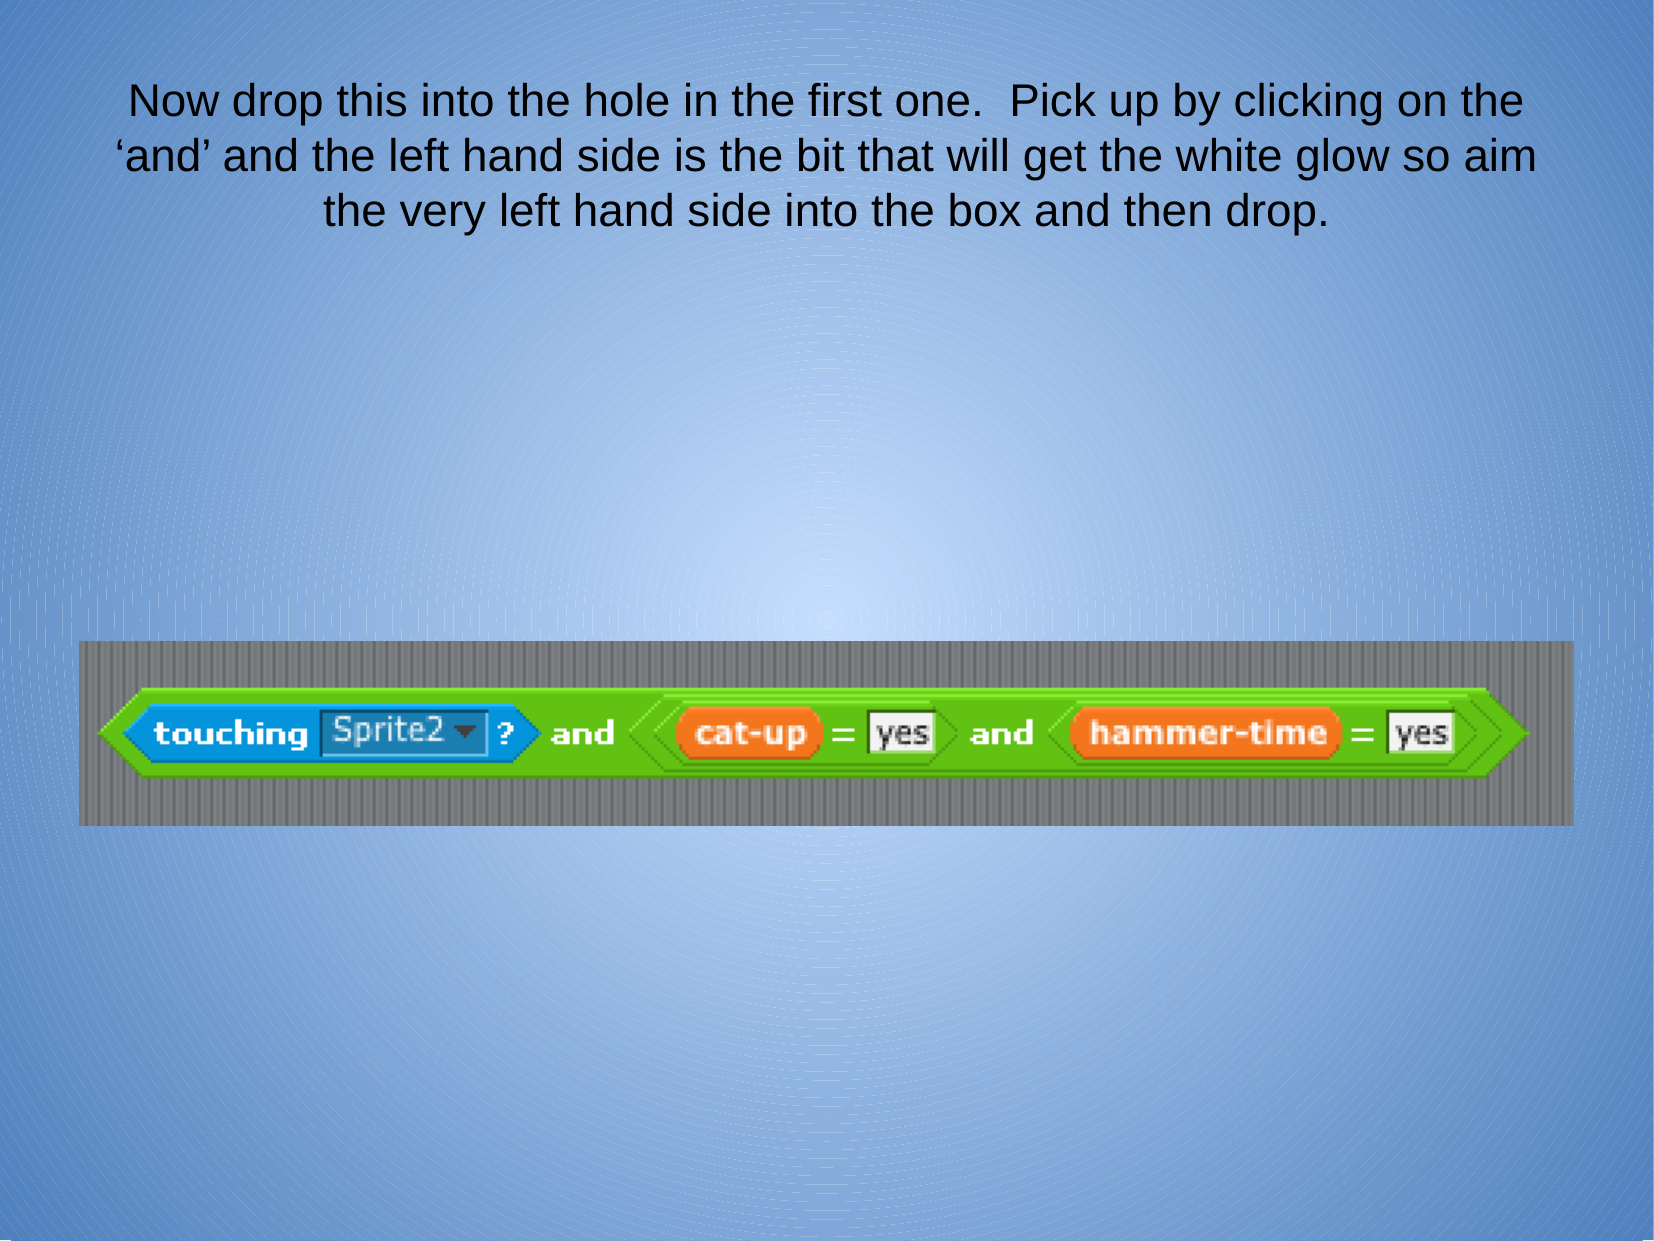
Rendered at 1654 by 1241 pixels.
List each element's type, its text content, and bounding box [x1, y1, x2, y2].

text_box Now drop this into the hole in the first one. Pick up by clicking on the ‘and’ and the left hand side is the bit that will get the white glow so aim the very left hand side into the box and then drop. [82, 49, 1571, 257]
picture [79, 640, 1574, 826]
